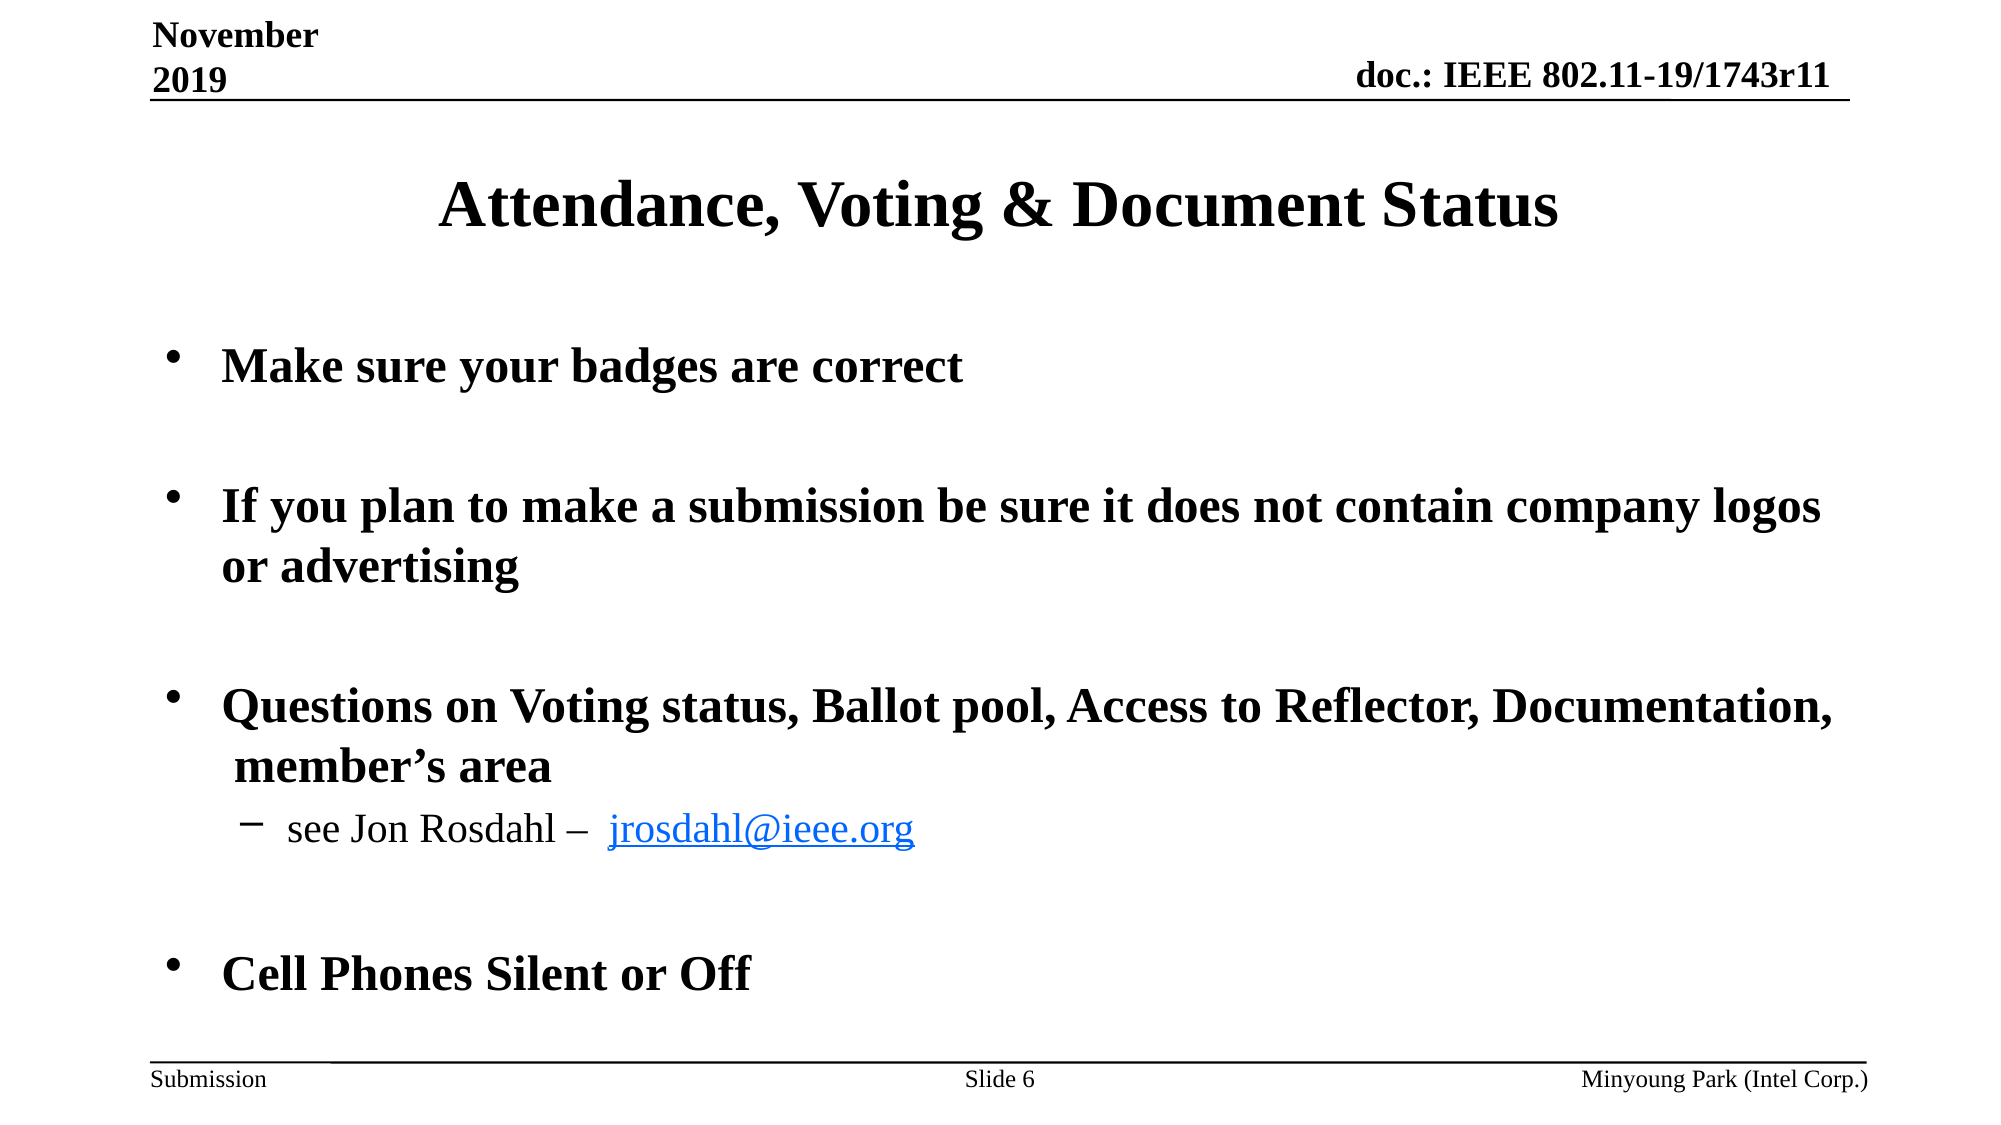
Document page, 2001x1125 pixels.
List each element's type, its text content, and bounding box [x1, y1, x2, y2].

list Make sure your badges are correct If you plan to make a submission be sure it does not contain company logos or advertising Questions on Voting status, Ballot pool, Access to Reflector, Documentation, member’s area see Jon Rosdahl – jrosdahl@ieee.org Cell Phones Silent or Off [150, 324, 1850, 1000]
slide_number Slide 6 [964, 1061, 1036, 1093]
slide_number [152, 54, 347, 101]
title Attendance, Voting & Document Status [150, 112, 1850, 288]
footer Minyoung Park (Intel Corp.) [1266, 1061, 1869, 1093]
